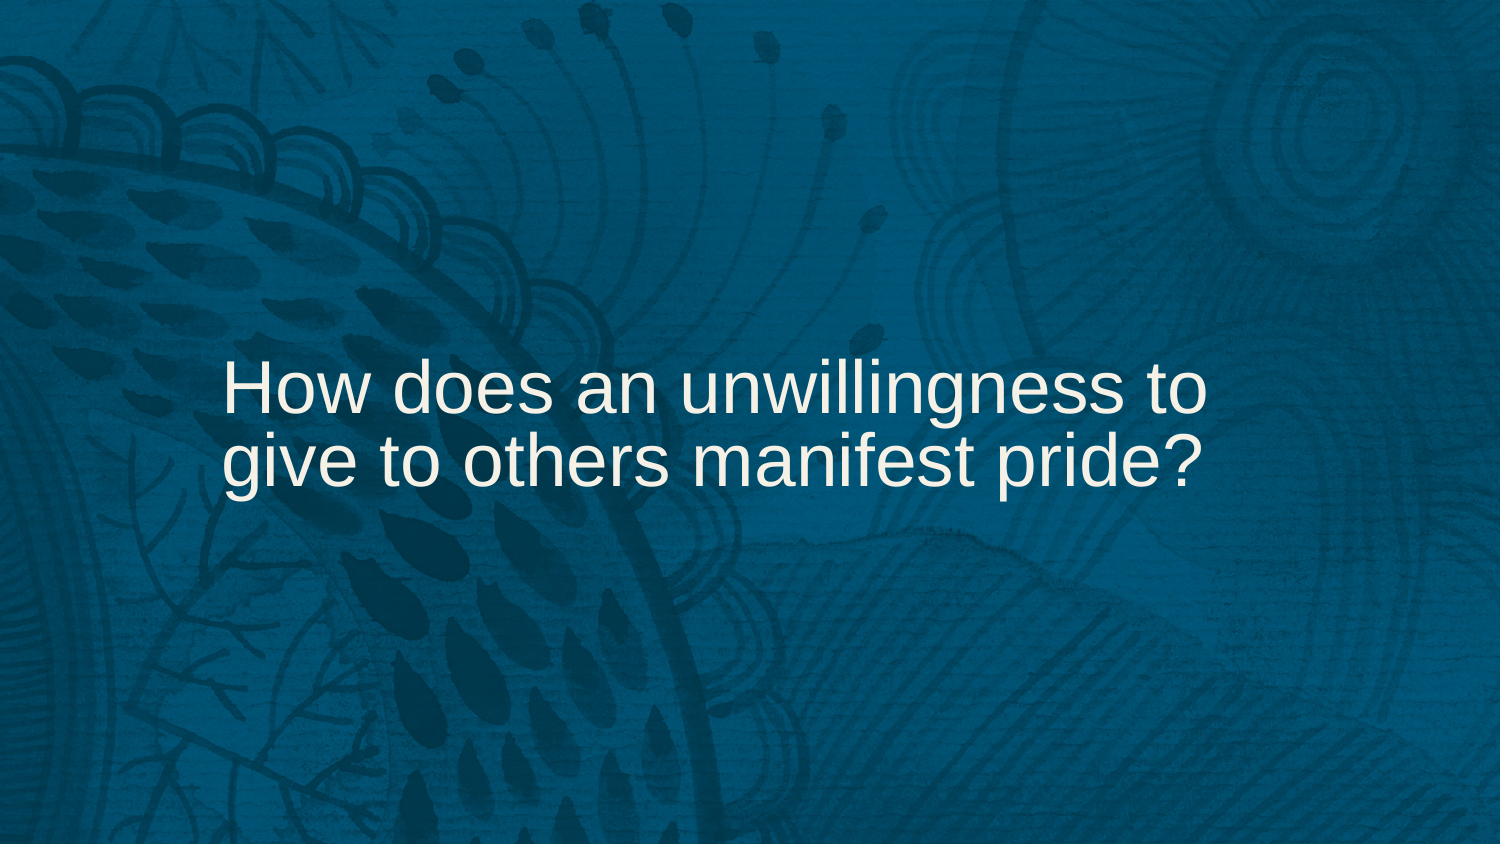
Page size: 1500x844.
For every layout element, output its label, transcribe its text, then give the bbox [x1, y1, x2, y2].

list How does an unwillingness to give to others manifest pride? [206, 84, 1294, 772]
